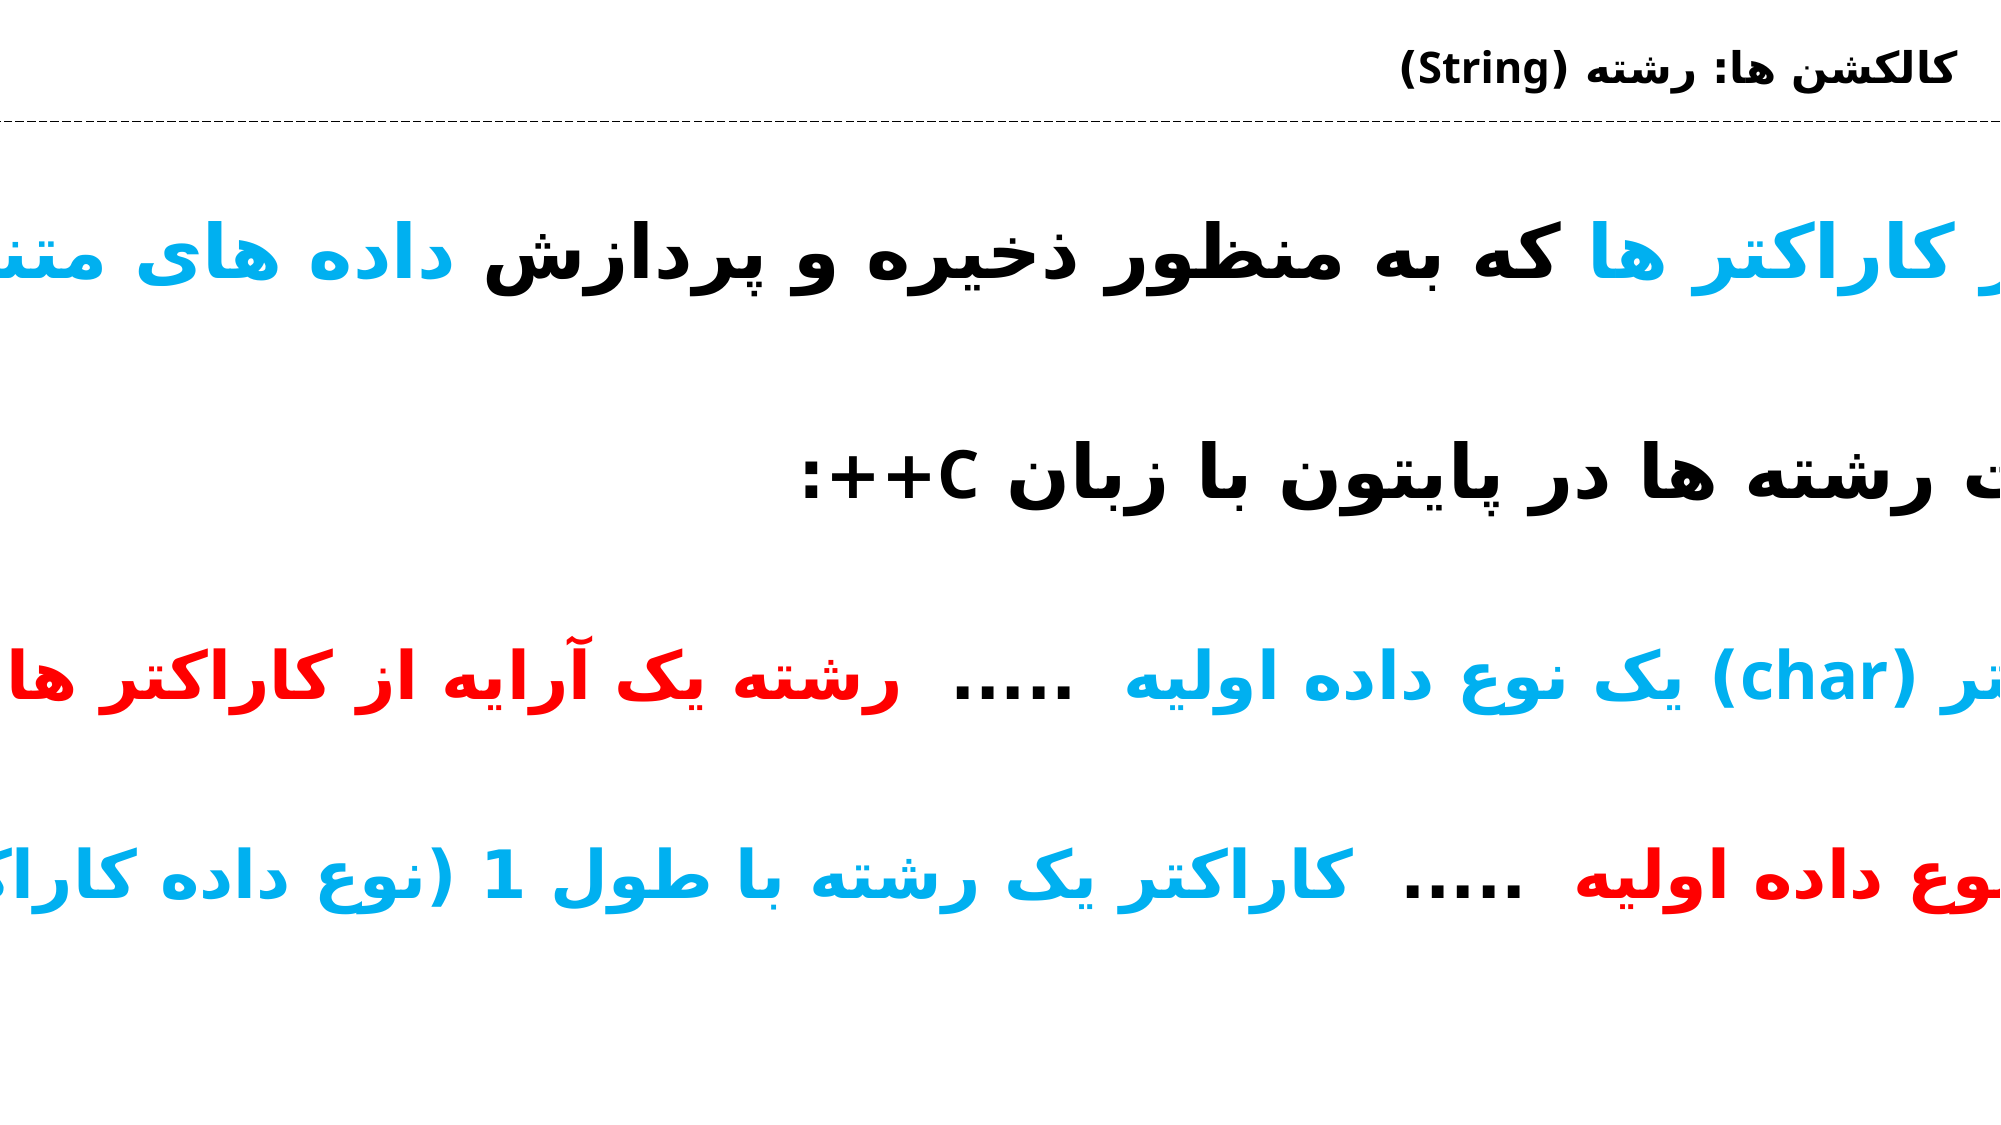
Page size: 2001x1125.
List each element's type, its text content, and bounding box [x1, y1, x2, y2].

title کالکشن ها: رشته (String) [1374, 17, 1974, 121]
text_box تفاوت رشته ها در پایتون با زبان C++: [784, 416, 2000, 522]
text_box C++: کاراکتر (char) یک نوع داده اولیه ..... رشته یک آرایه از کاراکتر ها [0, 545, 2000, 720]
text_box یک کالکشن مرتب از کاراکتر ها که به منظور ذخیره و پردازش داده های متنی مورد استفاده قرار می گیرد. [0, 196, 2000, 392]
text_box پایتون: رشته یک نوع داده اولیه ..... کاراکتر یک رشته با طول 1 (نوع داده کاراکتر نداریم) [0, 744, 2000, 920]
